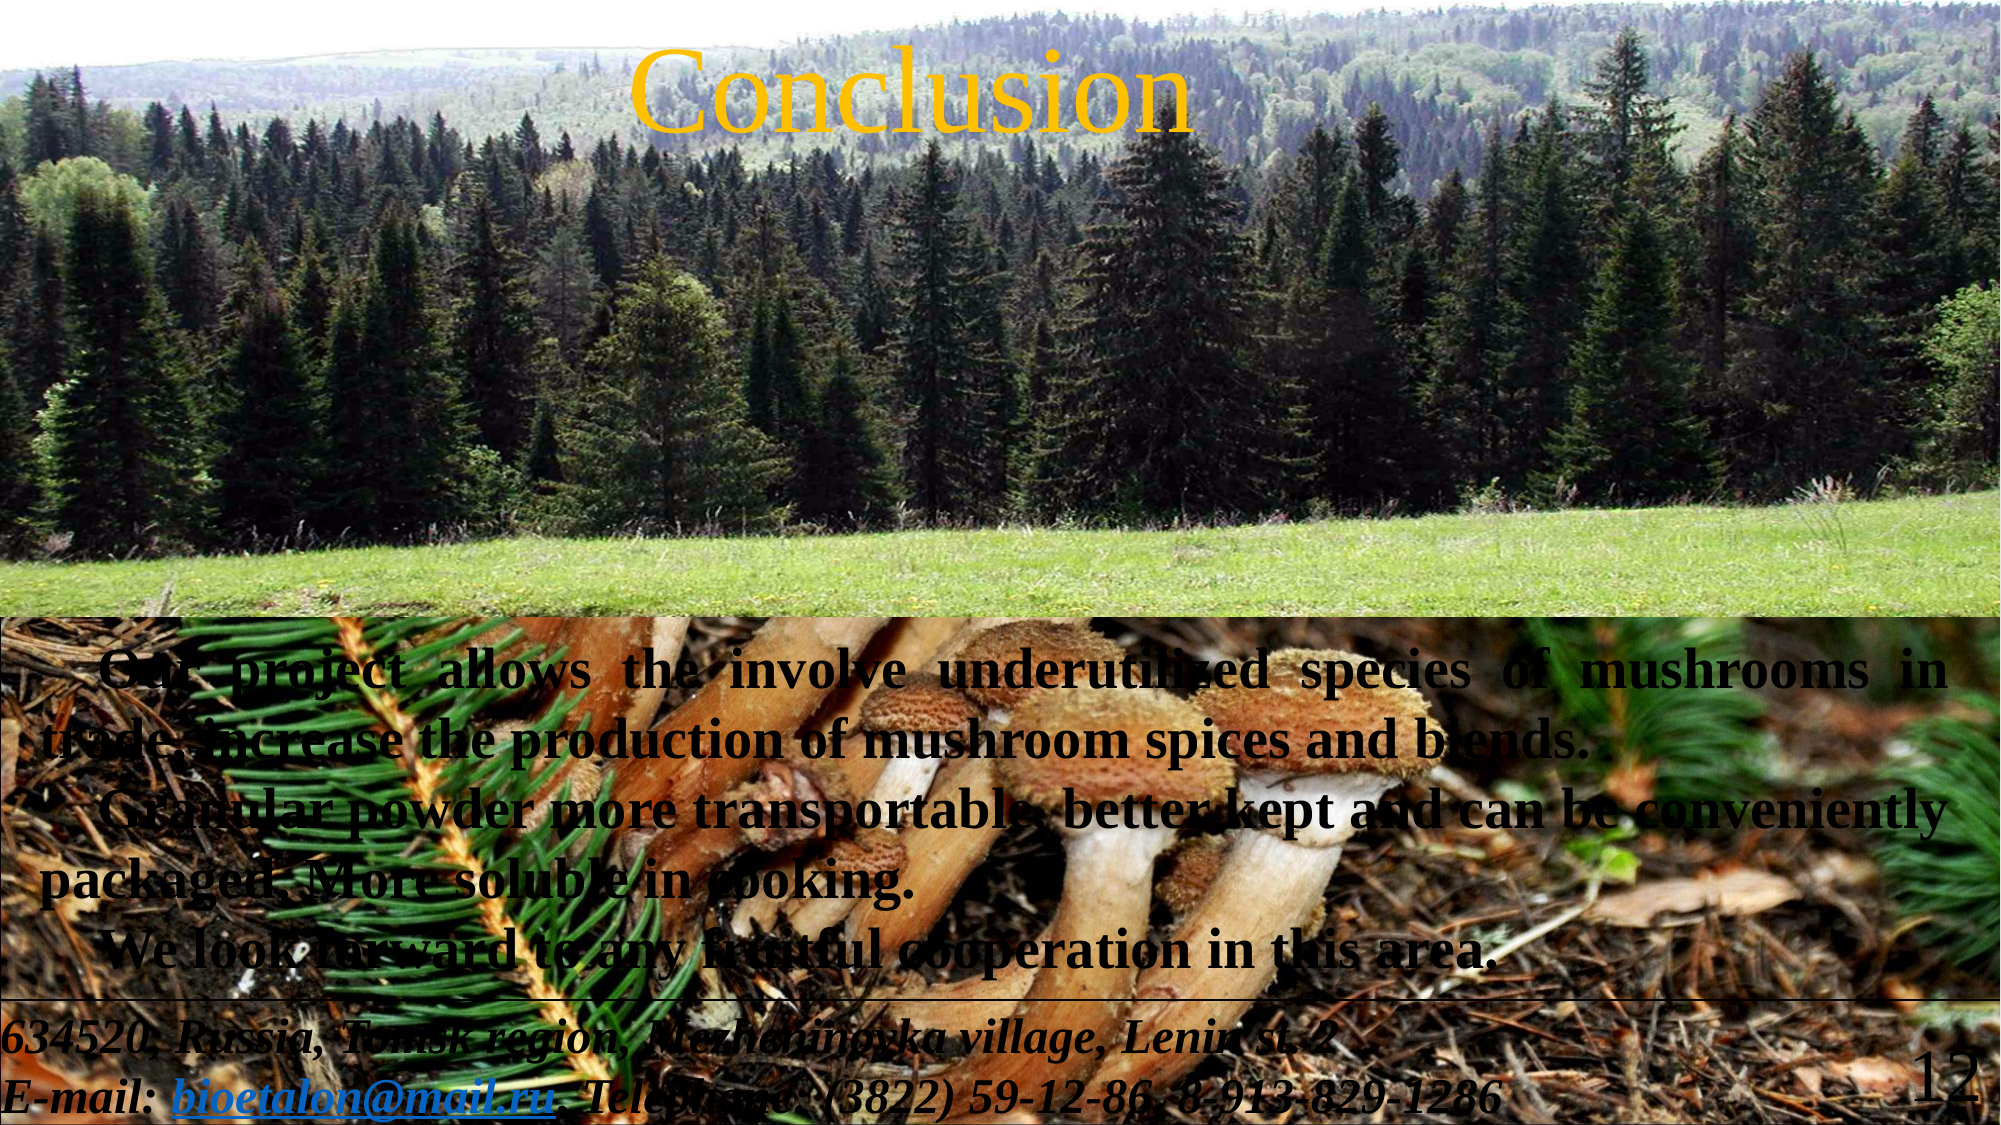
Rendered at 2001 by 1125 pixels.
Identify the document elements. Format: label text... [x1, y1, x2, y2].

text_box 634520, Russia, Tomsk region, Mezheninovka village, Lenin st. 2 E-mail: bioetalon@mail.ru, Telephone: (3822) 59-12-86, 8-913-829-1286 [0, 943, 2000, 999]
picture [0, 0, 2001, 1125]
text_box 634520, Russia, Tomsk region, Mezheninovka village, Lenin st. 2 E-mail: bioetalon@mail.ru, Telephone: (3822) 59-12-86, 8-913-829-1286 [0, 1001, 2000, 1124]
text_box Our project allows the involve underutilized species of mushrooms in trade, increase the production of mushroom spices and blends. Granular powder more transportable, better kept and can be conveniently packaged. More soluble in cooking. We look forward to any fruitful cooperation in this area. [24, 622, 1965, 943]
